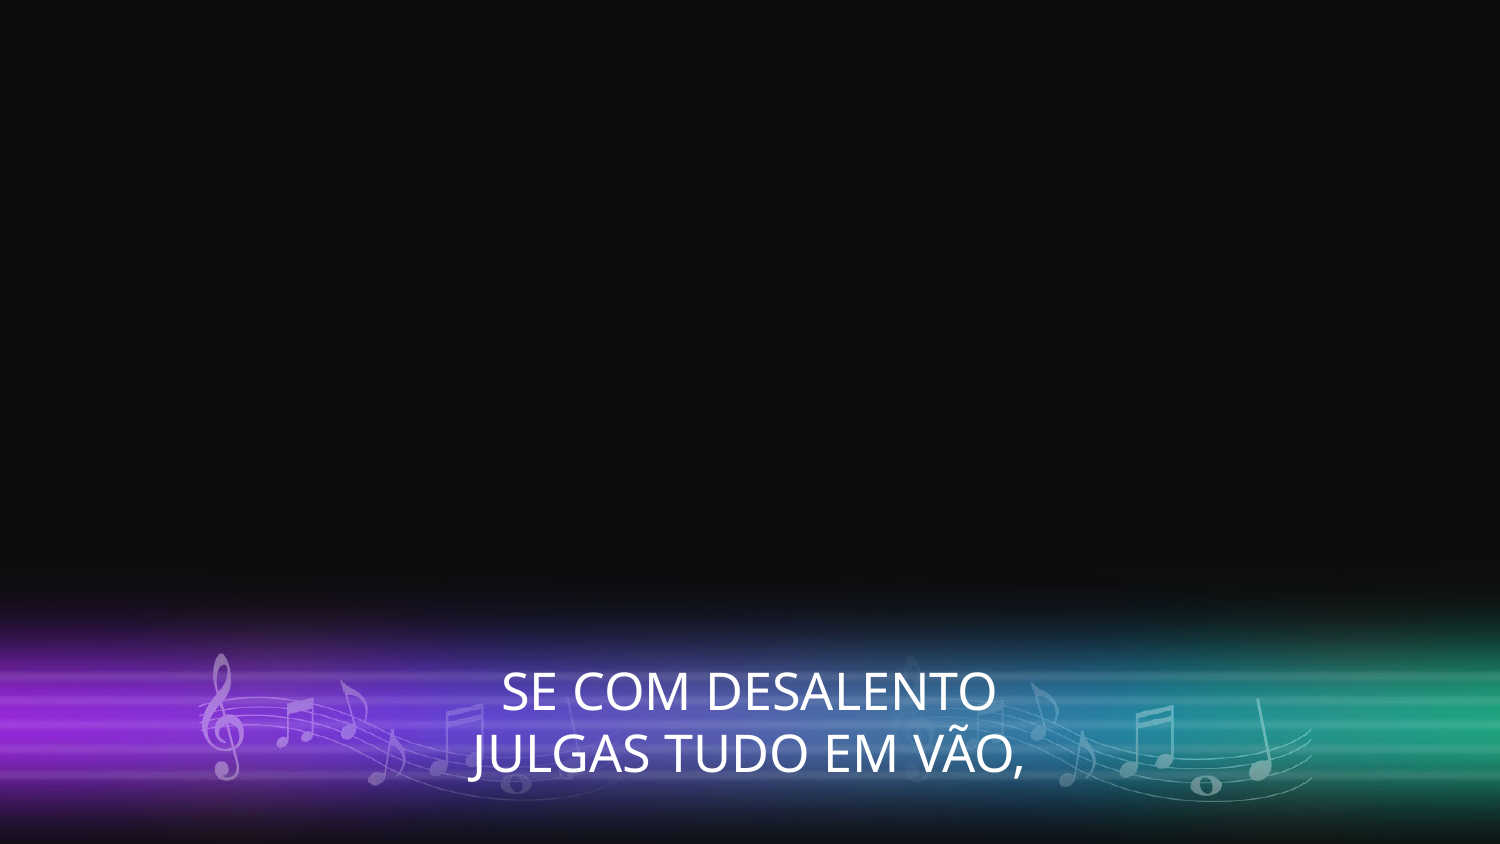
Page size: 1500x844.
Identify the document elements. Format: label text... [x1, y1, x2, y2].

picture [0, 0, 1500, 844]
text_box SE COM DESALENTO JULGAS TUDO EM VÃO, [265, 651, 1235, 791]
